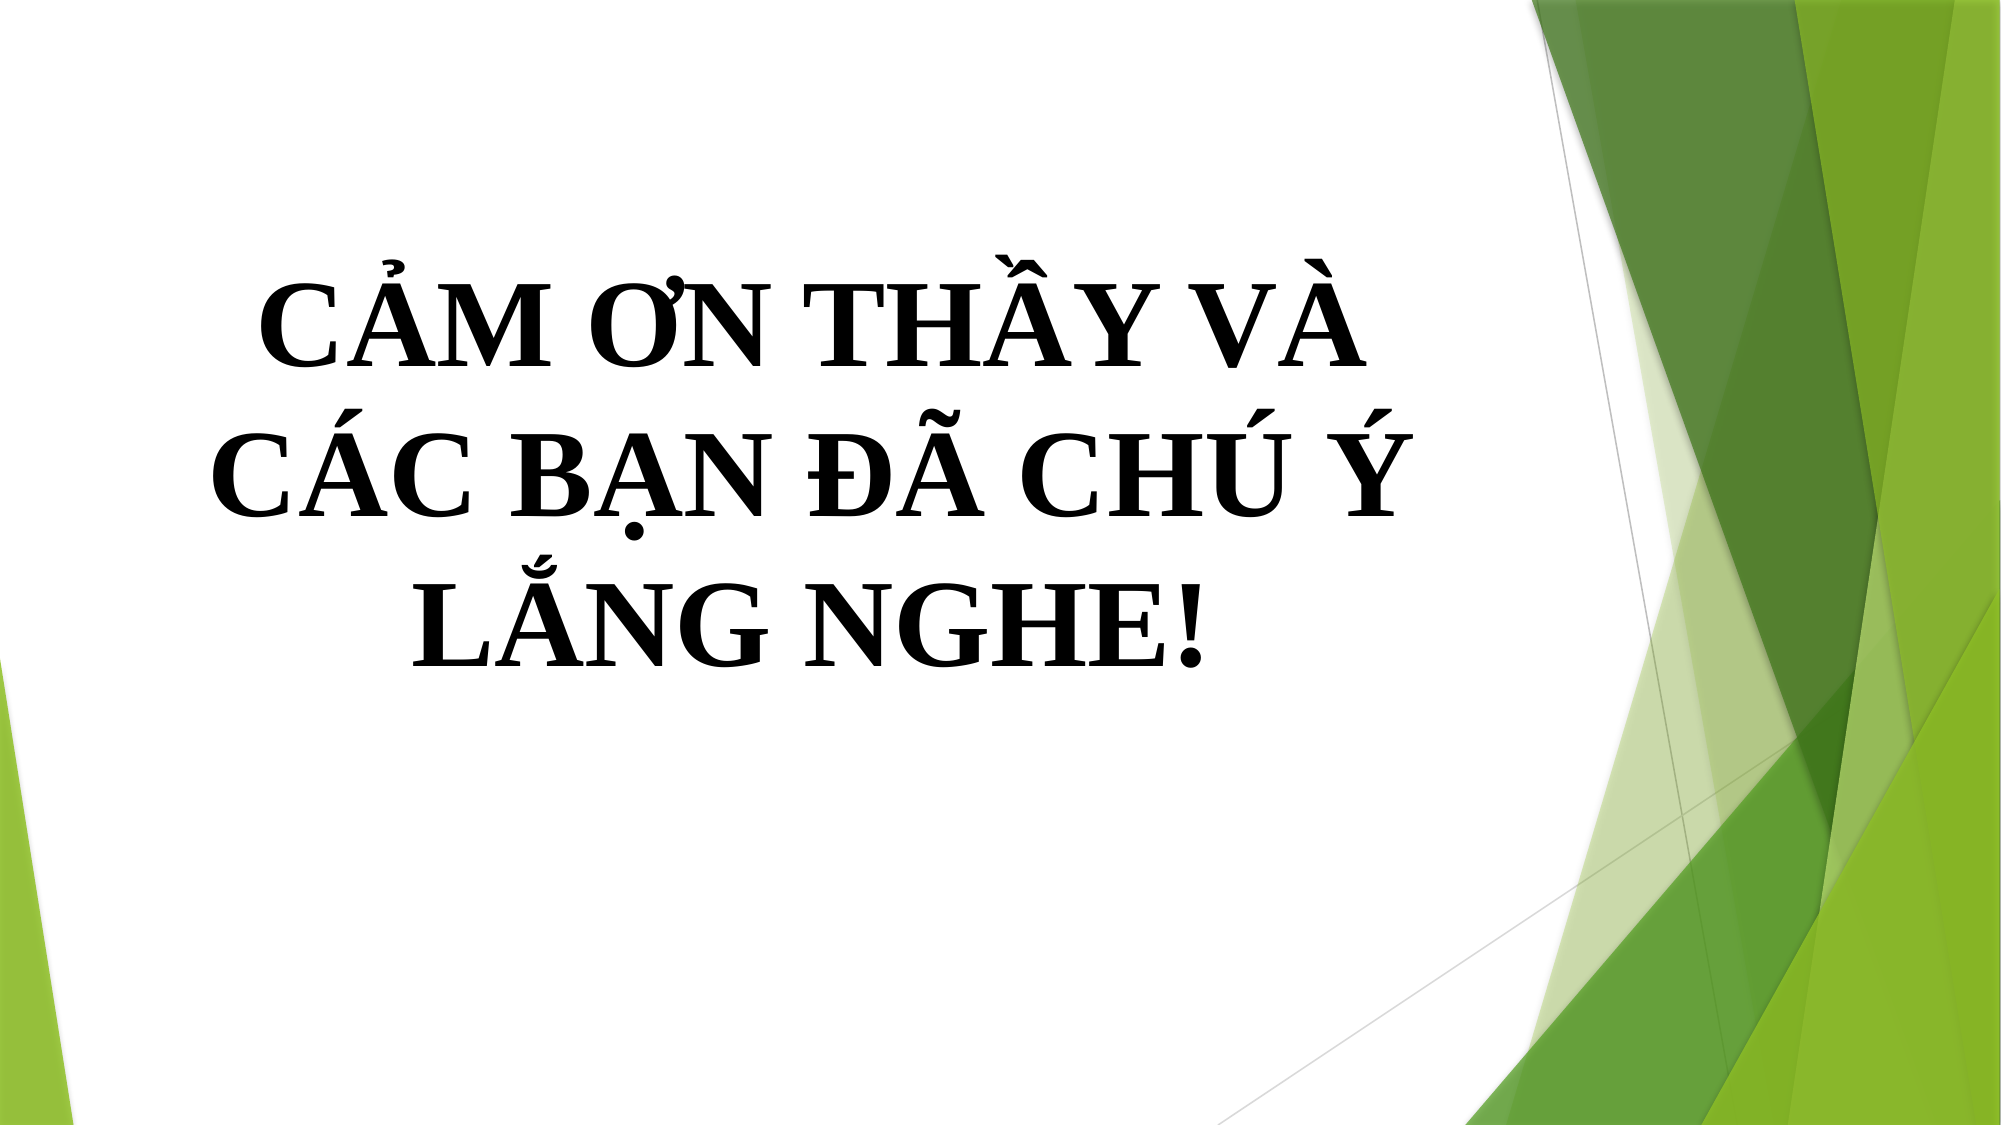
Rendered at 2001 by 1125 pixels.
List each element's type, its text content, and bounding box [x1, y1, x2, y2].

list CẢM ƠN THẦY VÀ CÁC BẠN ĐÃ CHÚ Ý LẮNG NGHE! [106, 233, 1518, 871]
